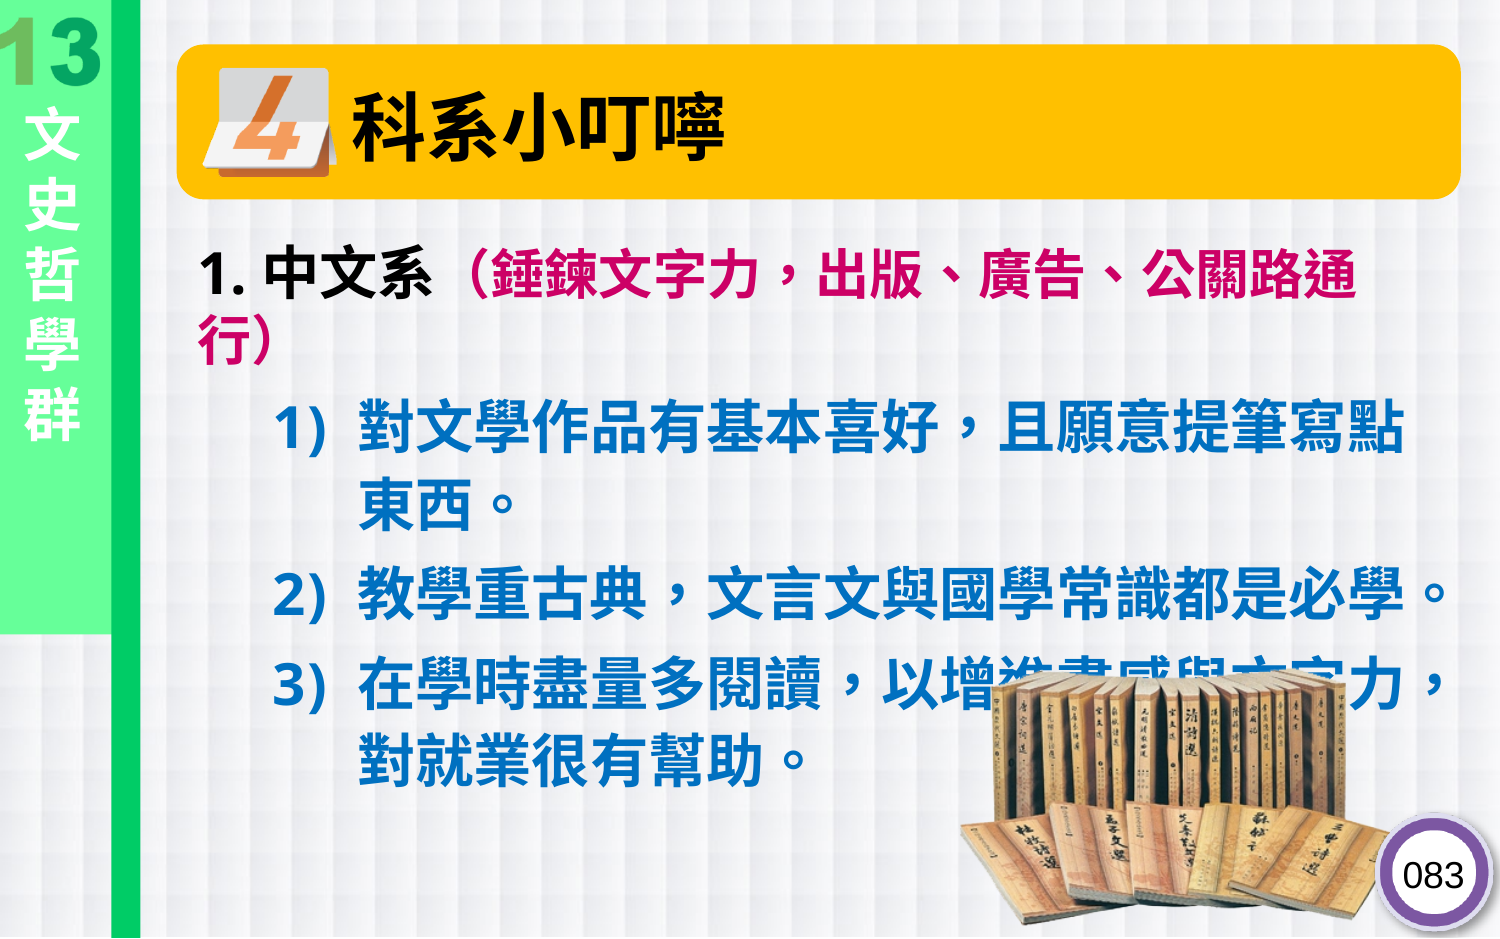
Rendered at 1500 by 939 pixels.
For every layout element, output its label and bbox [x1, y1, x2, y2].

picture [141, 0, 1500, 938]
text_box [0, 0, 141, 938]
text_box [1365, 802, 1500, 938]
text_box [178, 46, 1459, 198]
